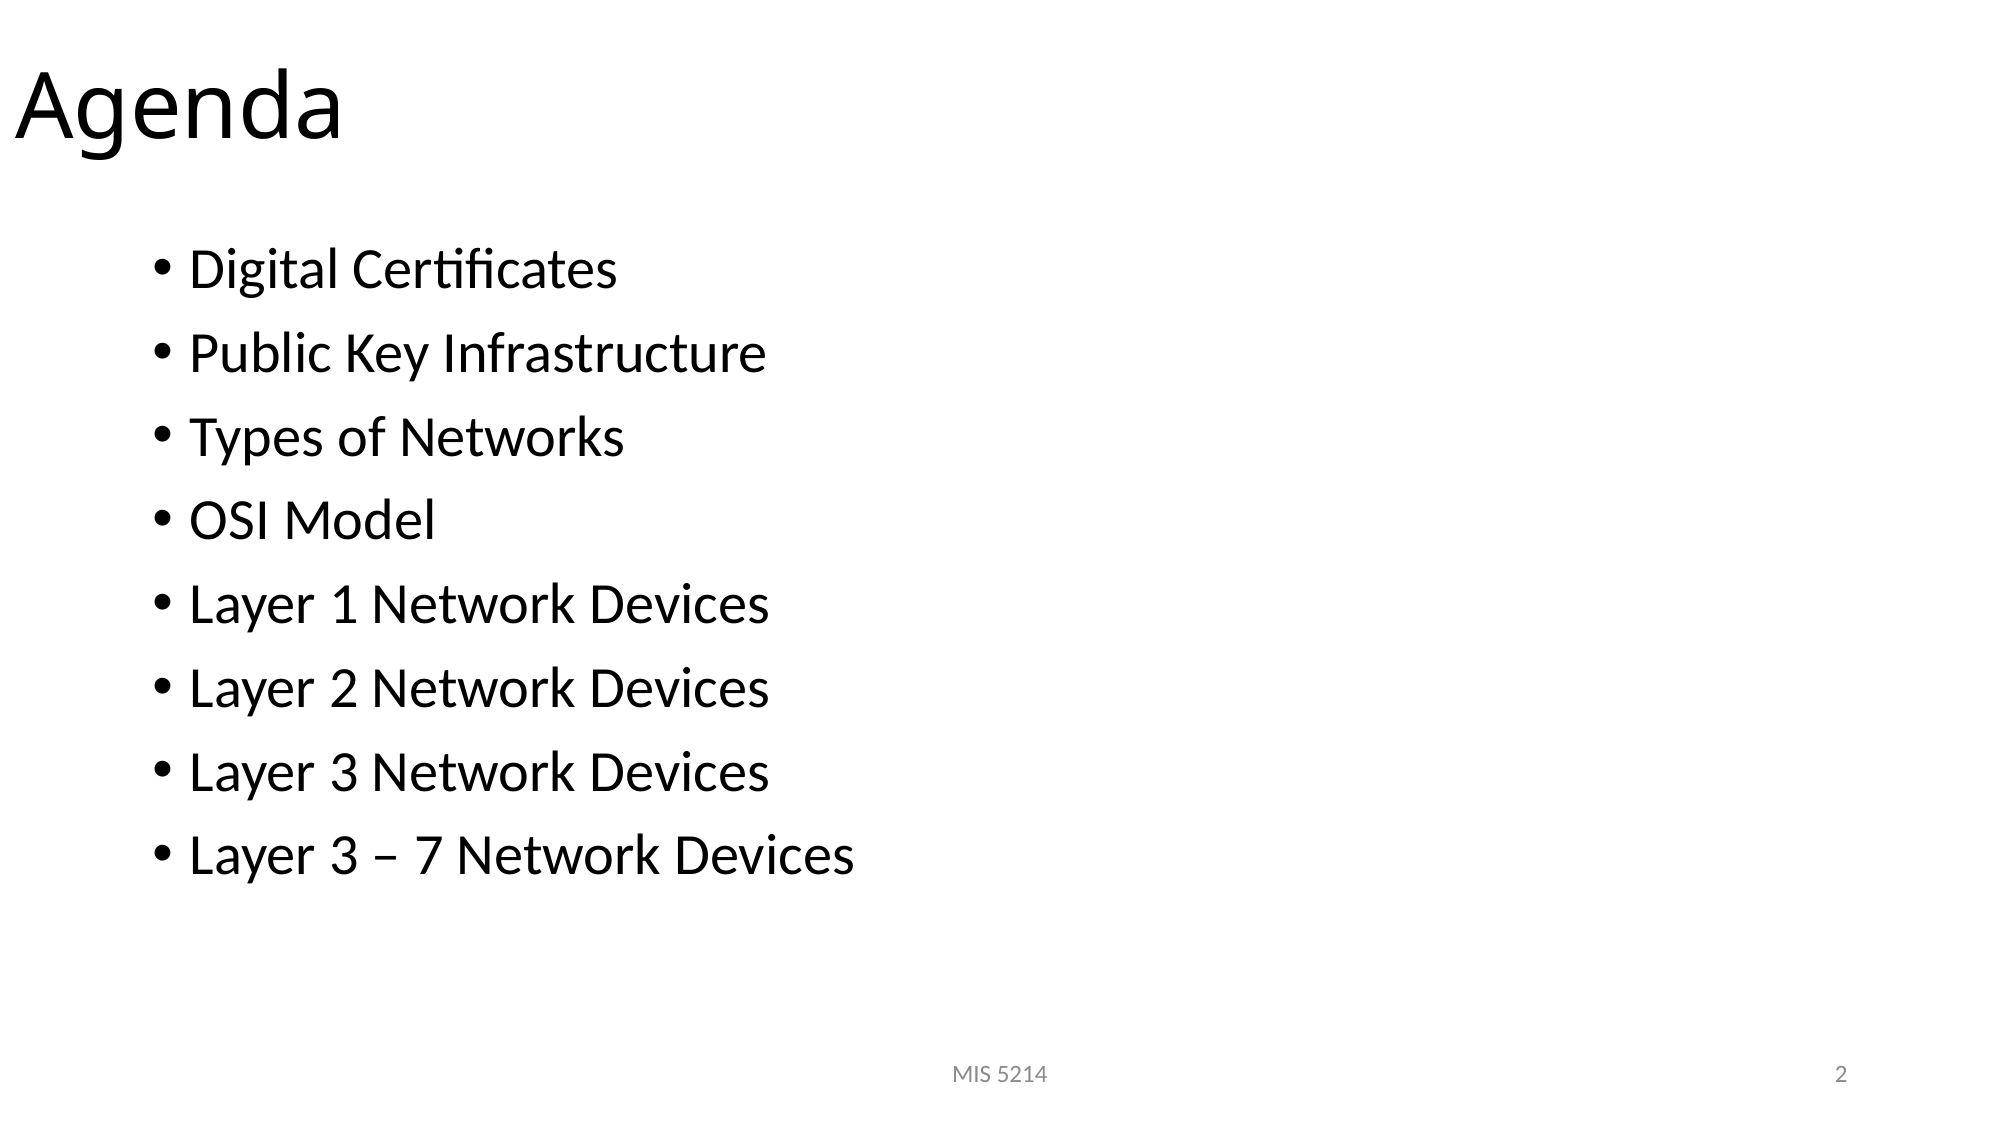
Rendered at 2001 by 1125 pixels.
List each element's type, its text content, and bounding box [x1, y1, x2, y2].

list Digital Certificates Public Key Infrastructure Types of Networks OSI Model Layer 1 Network Devices Layer 2 Network Devices Layer 3 Network Devices Layer 3 – 7 Network Devices [137, 231, 1863, 945]
slide_number 2 [1412, 1042, 1863, 1103]
footer MIS 5214 [662, 1042, 1338, 1103]
title Agenda [0, 0, 1725, 218]
